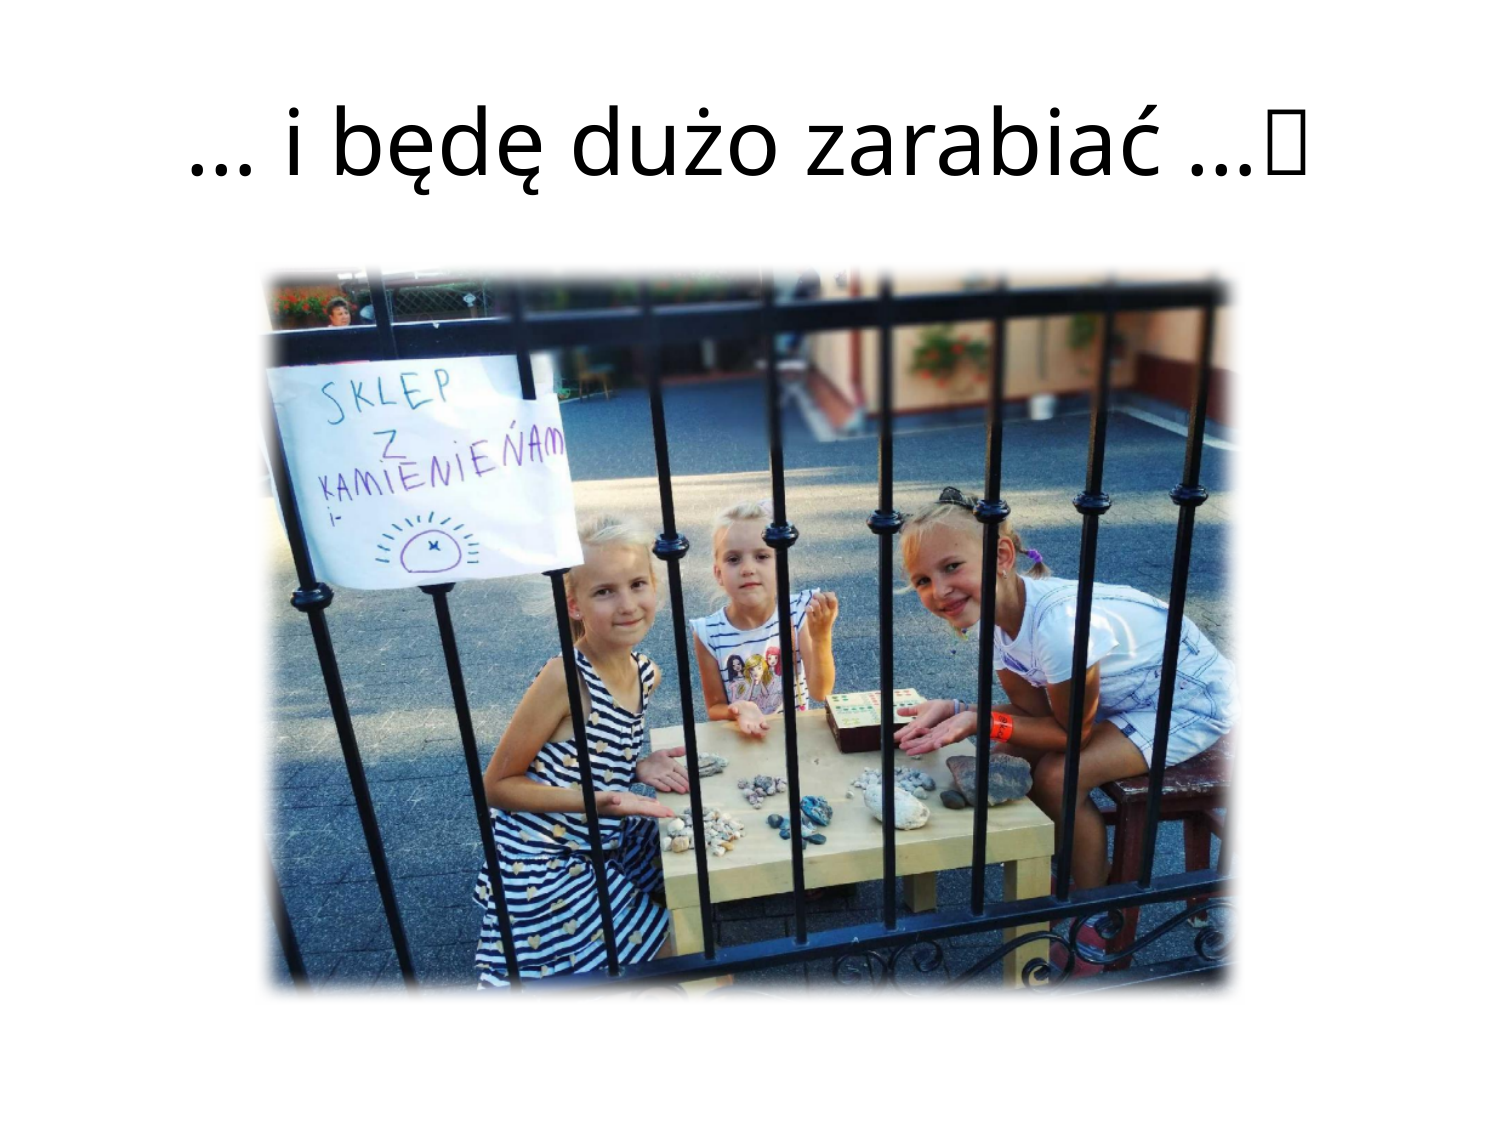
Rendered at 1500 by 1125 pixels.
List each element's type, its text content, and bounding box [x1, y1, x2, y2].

title … i będę dużo zarabiać … [75, 45, 1425, 233]
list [255, 262, 1245, 1006]
